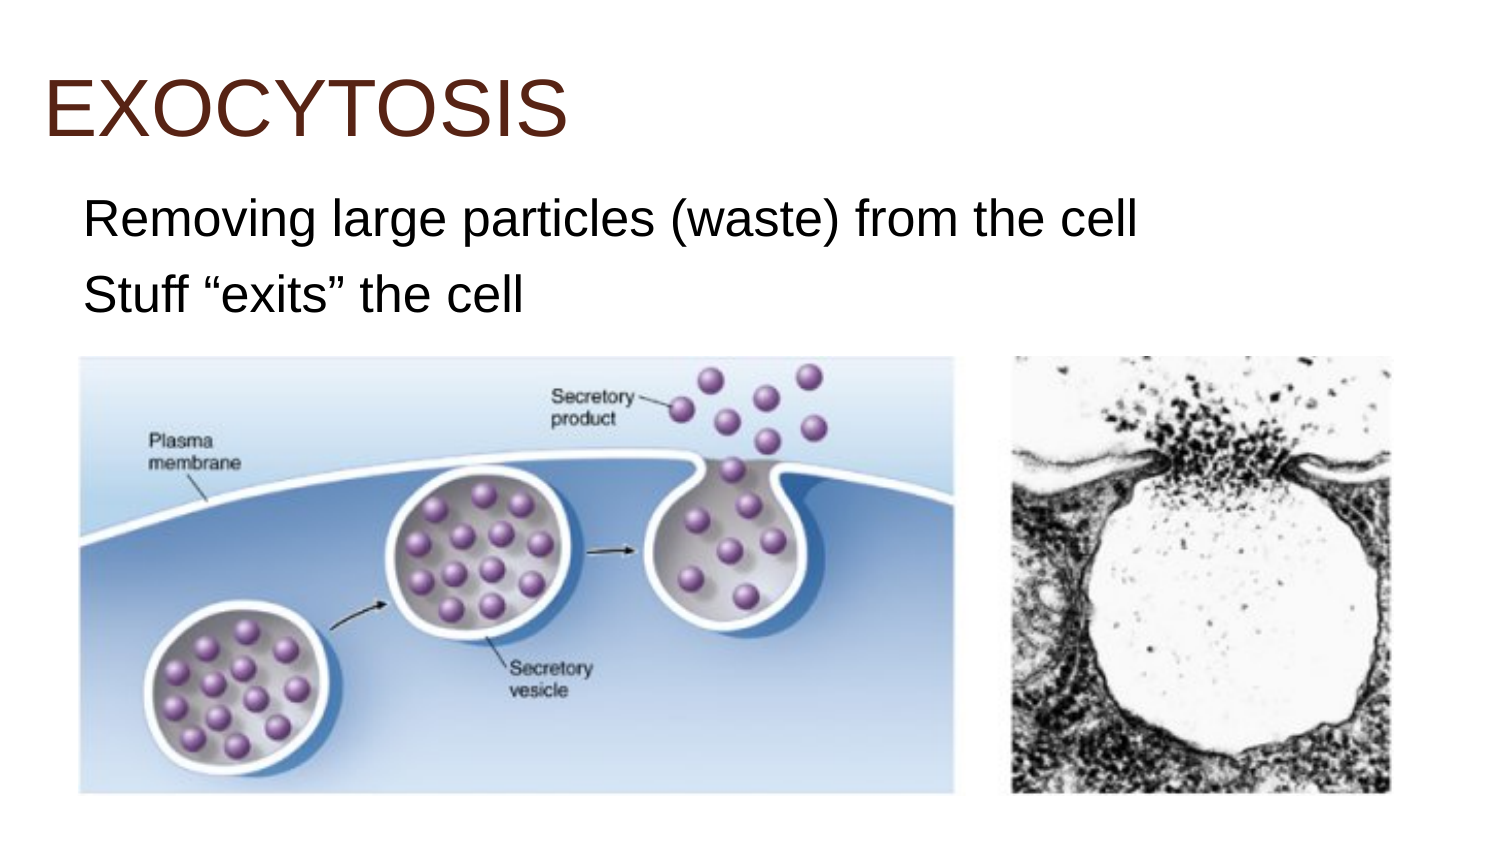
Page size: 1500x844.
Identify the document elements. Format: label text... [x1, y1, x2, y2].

title EXOCYTOSIS [38, 25, 1250, 163]
picture [77, 356, 1395, 796]
text_box Removing large particles (waste) from the cell Stuff “exits” the cell [77, 175, 1289, 323]
